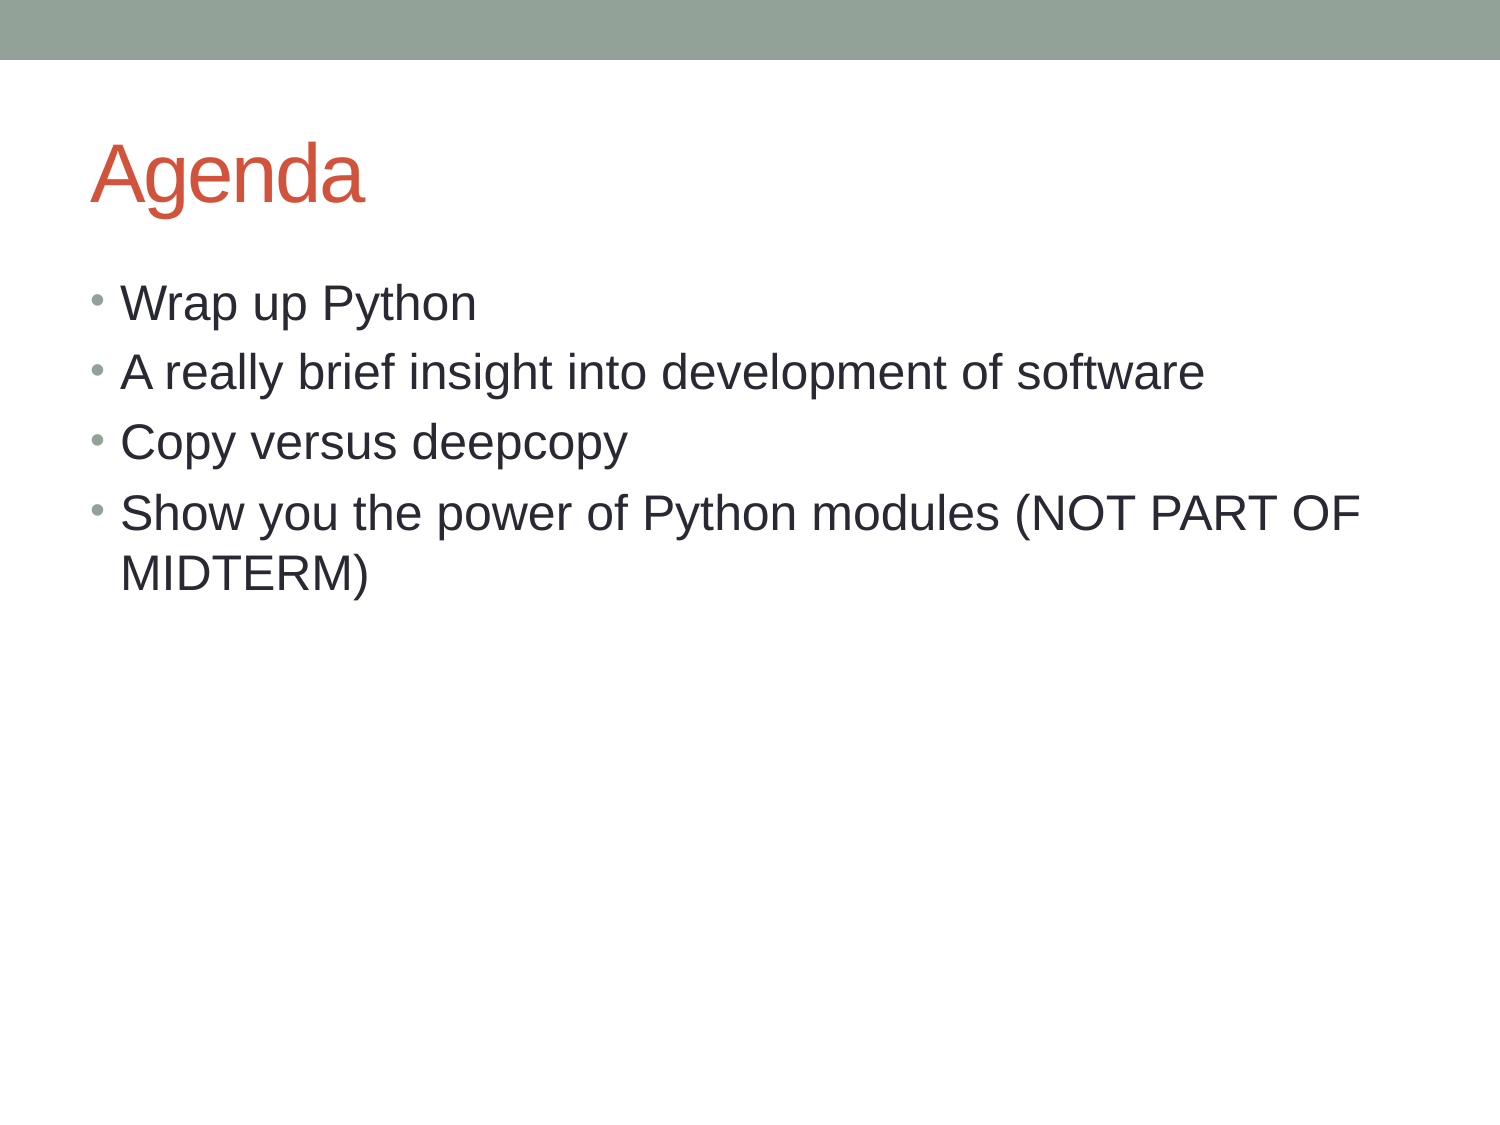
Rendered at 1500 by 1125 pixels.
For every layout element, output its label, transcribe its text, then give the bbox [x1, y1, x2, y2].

list Wrap up Python A really brief insight into development of software Copy versus deepcopy Show you the power of Python modules (NOT PART OF MIDTERM) [75, 262, 1425, 1063]
title Agenda [75, 87, 1425, 250]
